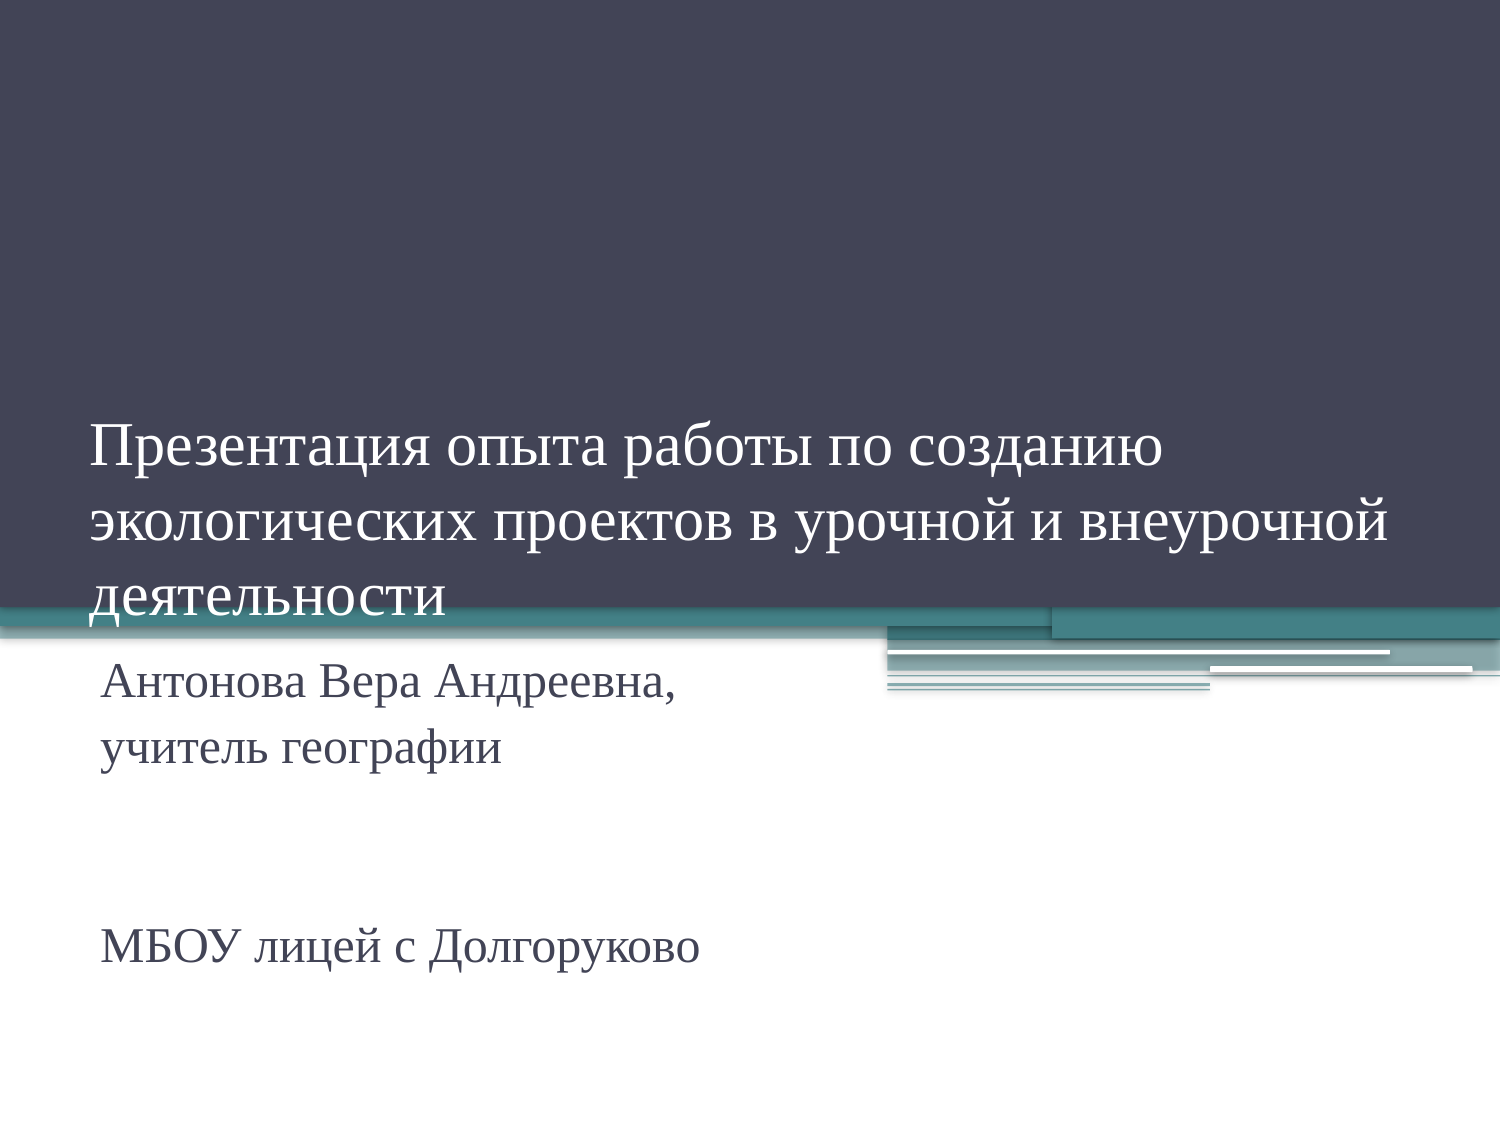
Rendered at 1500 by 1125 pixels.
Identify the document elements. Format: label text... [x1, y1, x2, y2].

title Презентация опыта работы по созданию экологических проектов в урочной и внеурочной деятельности [75, 394, 1463, 636]
subtitle Антонова Вера Андреевна, учитель географии МБОУ лицей с Долгоруково [75, 639, 888, 1043]
